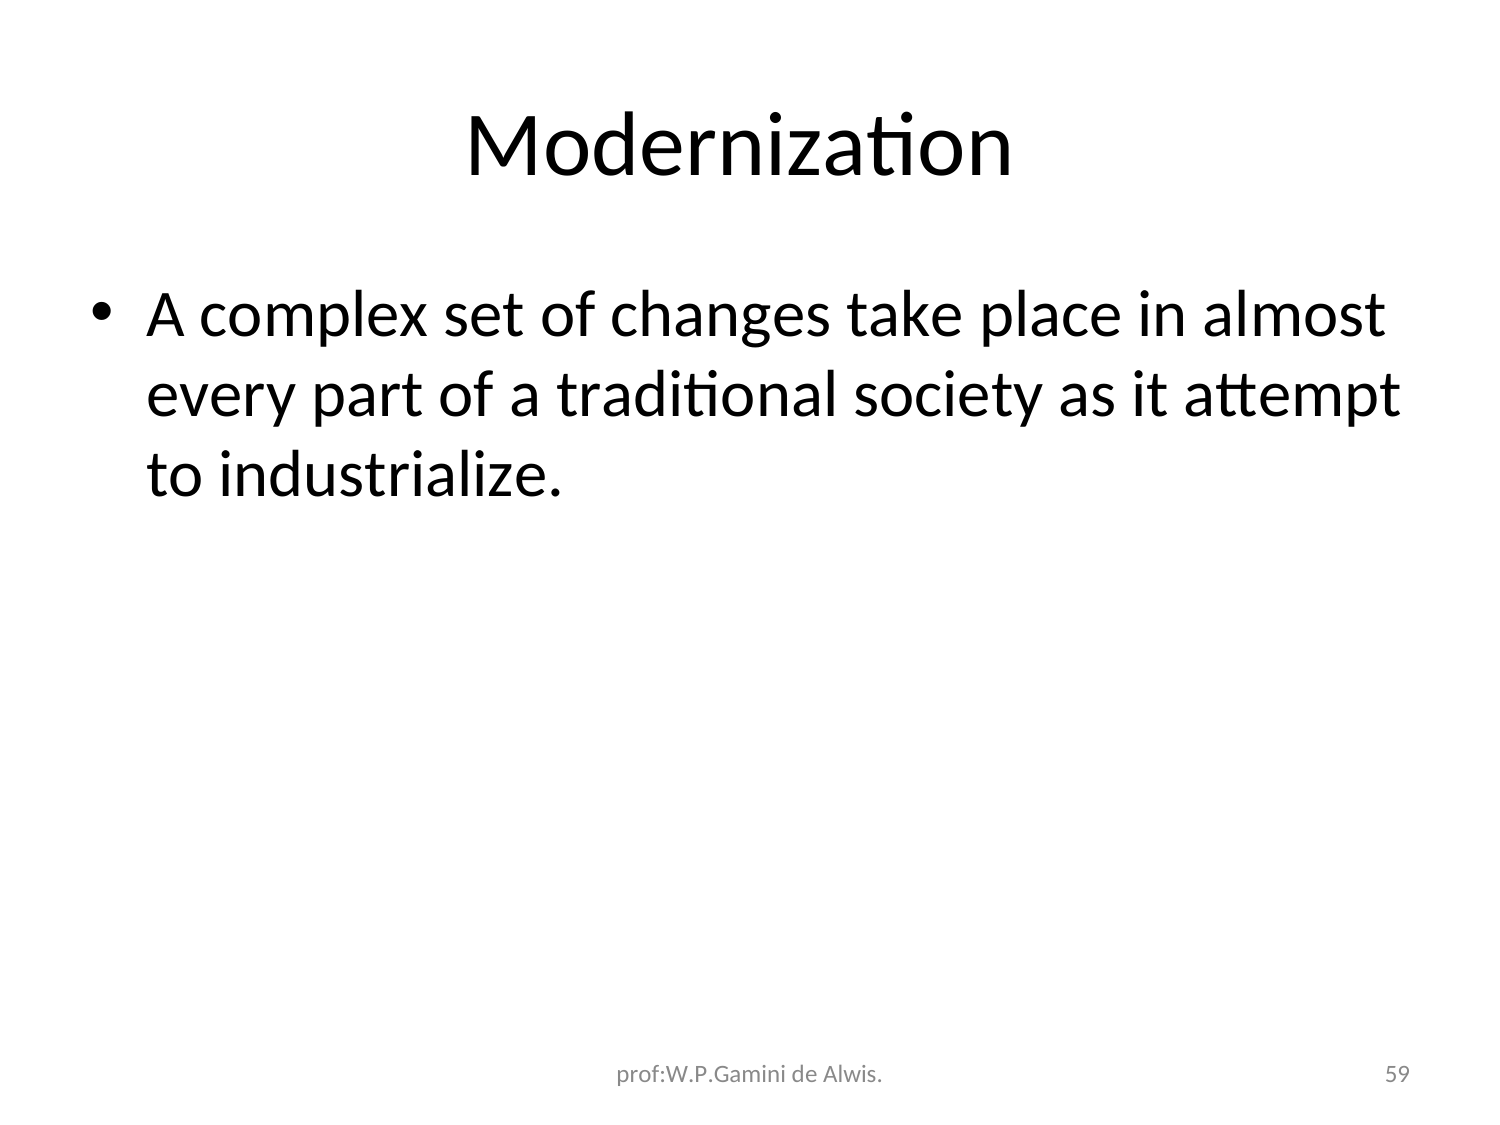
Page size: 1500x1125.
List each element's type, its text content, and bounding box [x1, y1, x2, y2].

text_box prof:W.P.Gamini de Alwis. [512, 1042, 988, 1103]
text_box <number> [1074, 1042, 1425, 1103]
text_box A complex set of changes take place in almost every part of a traditional society as it attempt to industrialize. [74, 262, 1425, 1005]
title Modernization [75, 45, 1425, 233]
